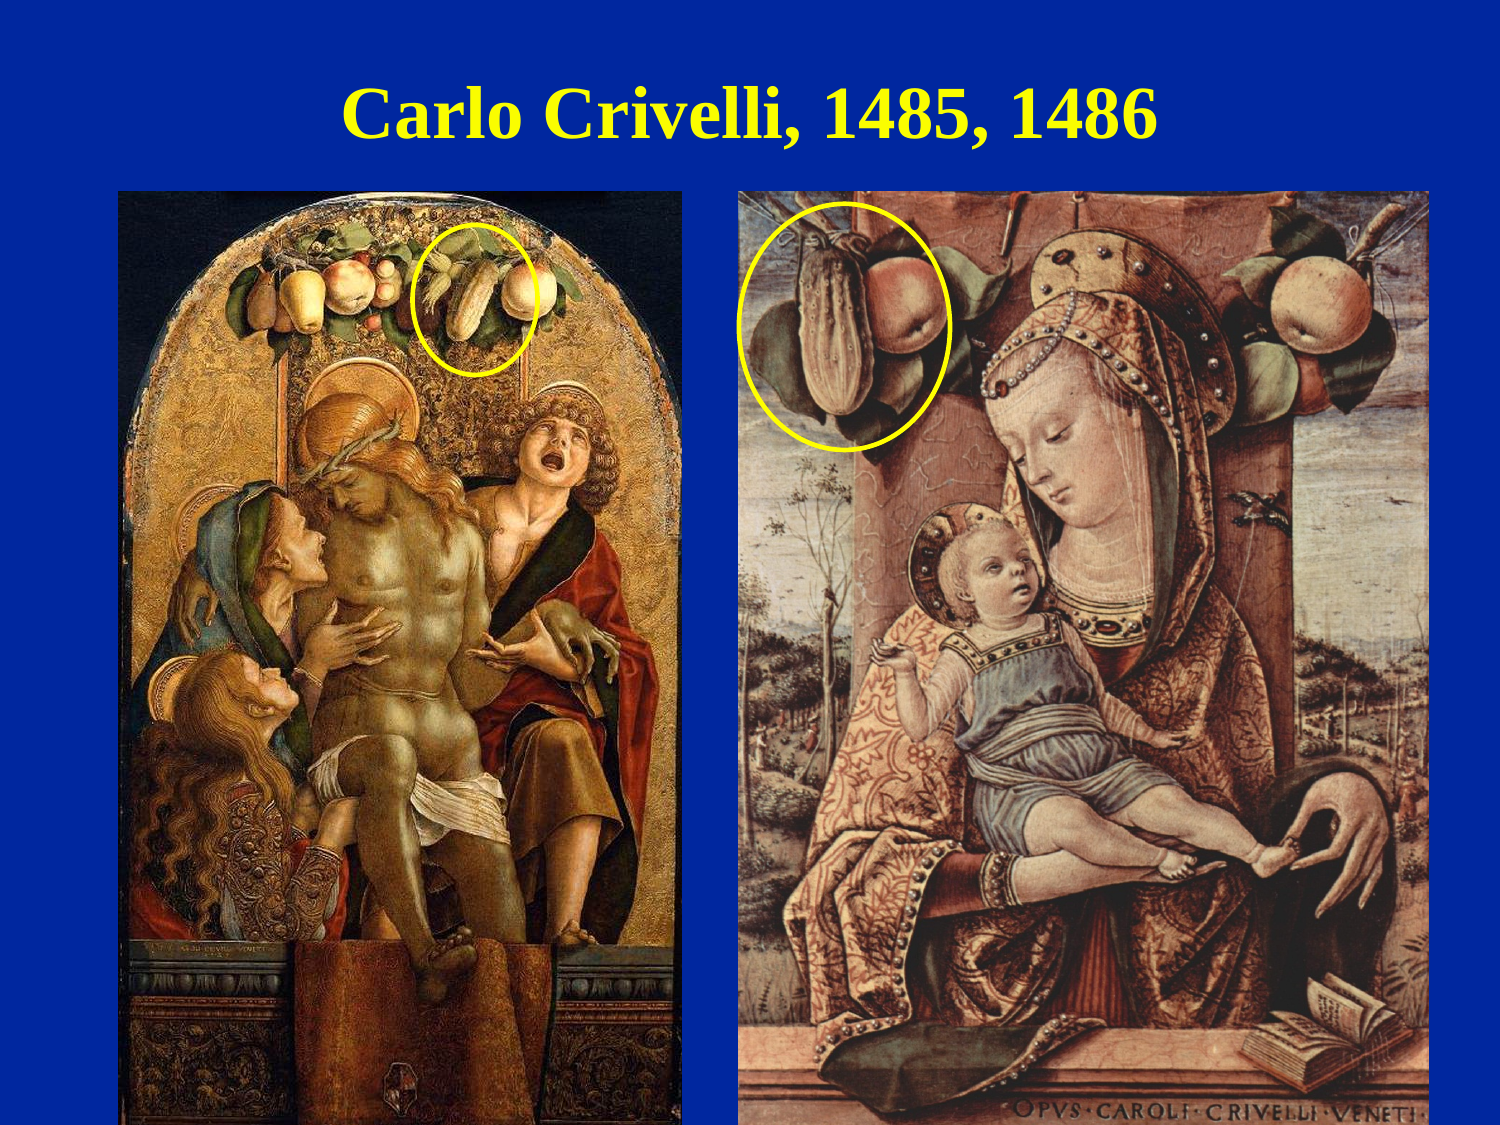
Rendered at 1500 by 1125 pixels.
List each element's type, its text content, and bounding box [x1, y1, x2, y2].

picture [117, 190, 683, 1125]
title Carlo Crivelli, 1485, 1486 [293, 24, 1207, 193]
picture [738, 190, 1429, 1125]
